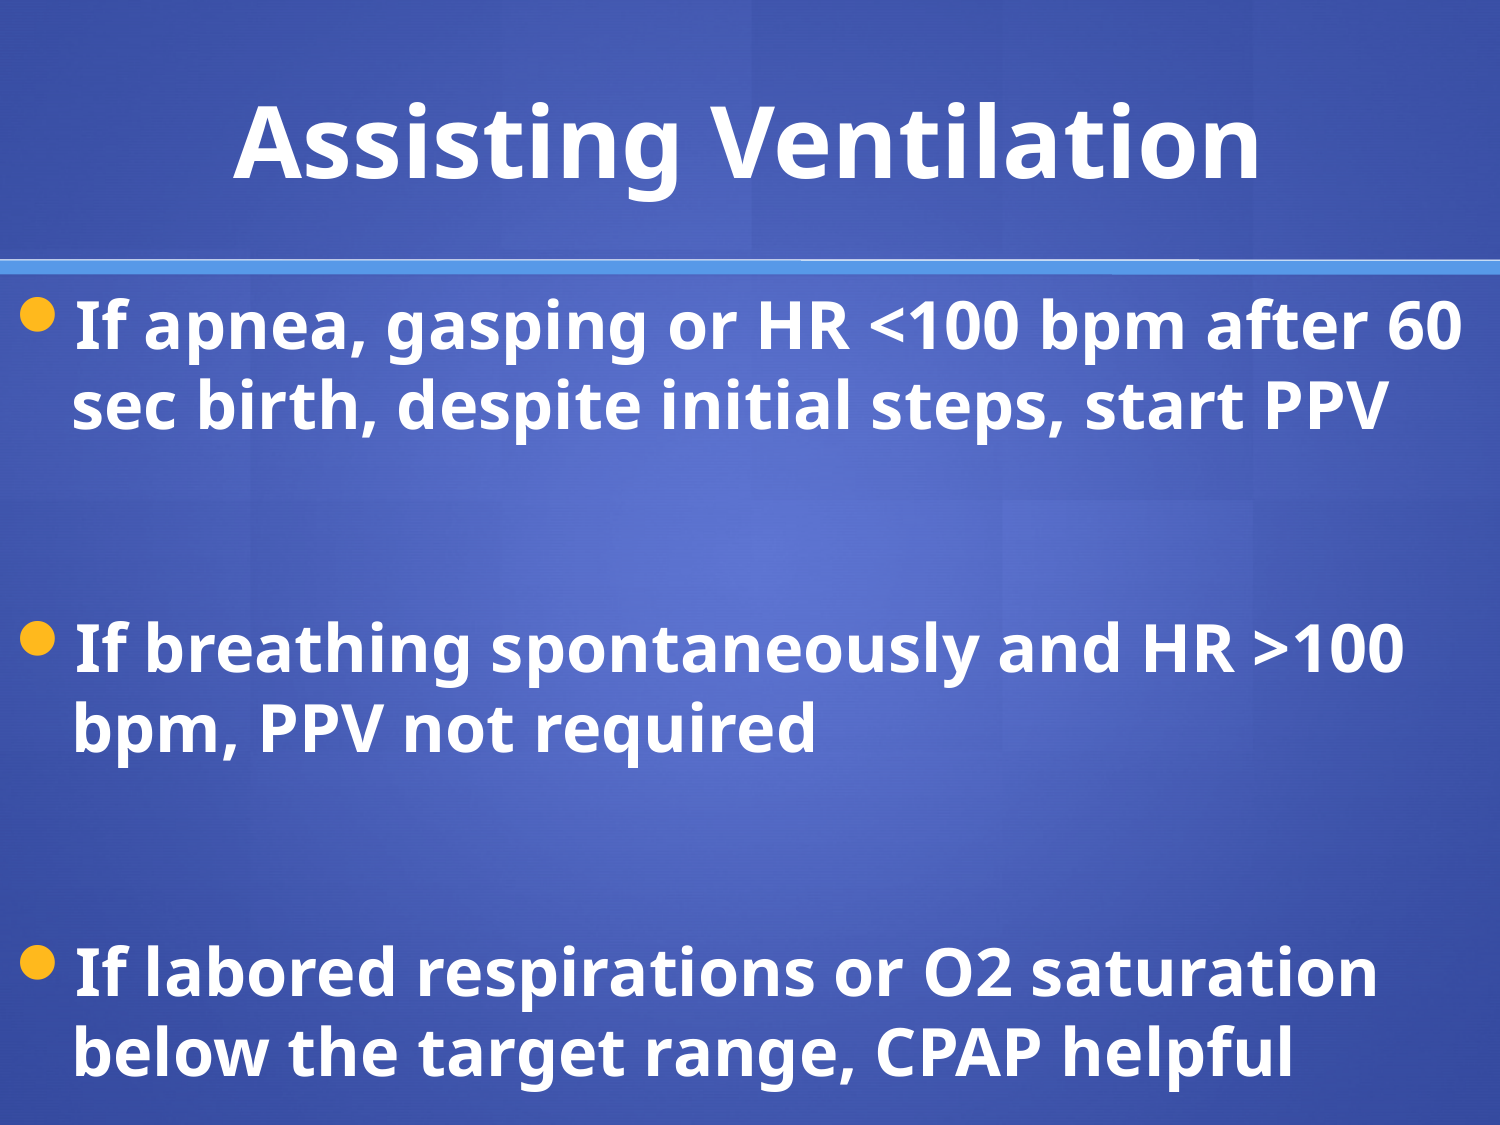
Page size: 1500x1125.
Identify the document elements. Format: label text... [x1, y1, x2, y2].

title Assisting Ventilation [75, 45, 1425, 233]
list If apnea, gasping or HR <100 bpm after 60 sec birth, despite initial steps, start PPV If breathing spontaneously and HR >100 bpm, PPV not required If labored respirations or O2 saturation below the target range, CPAP helpful [0, 275, 1500, 1125]
